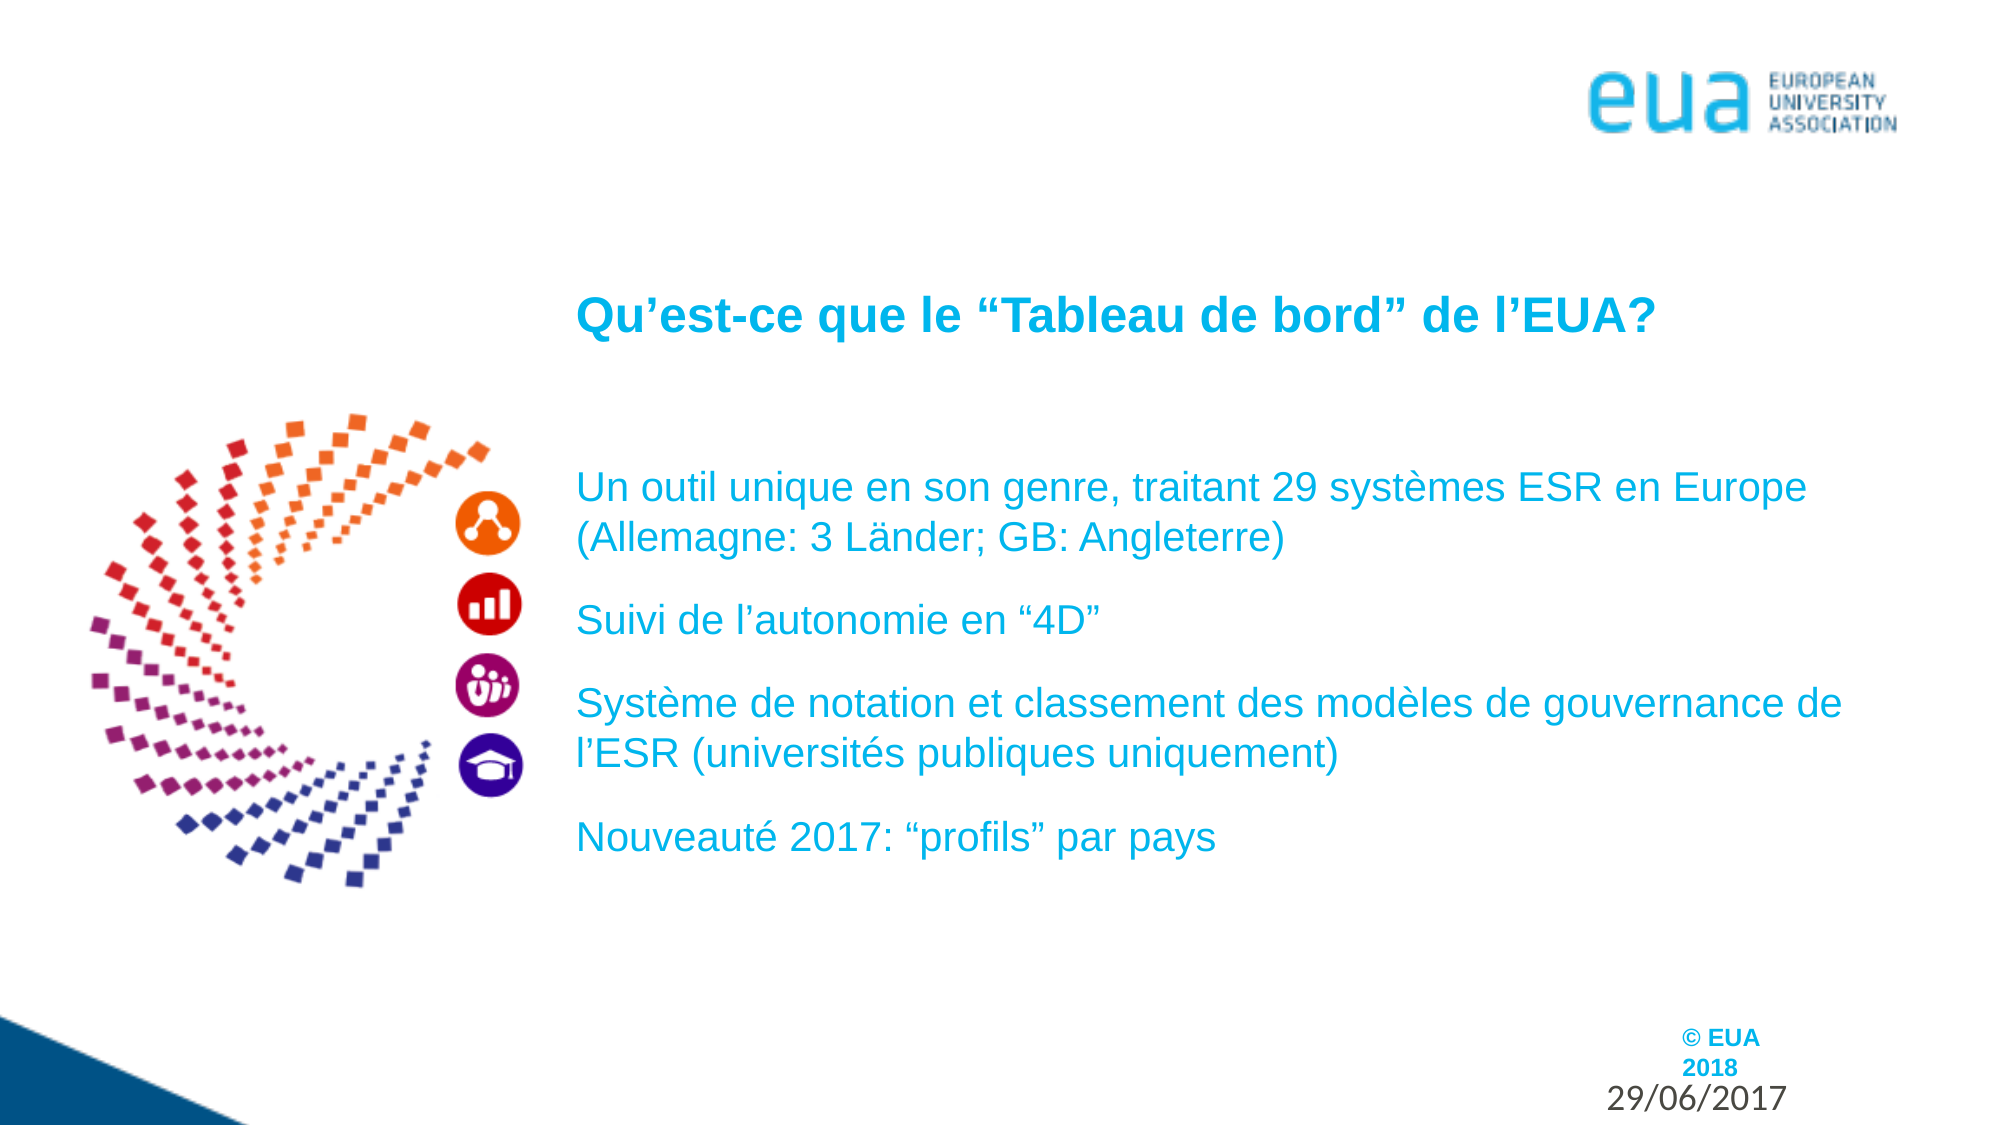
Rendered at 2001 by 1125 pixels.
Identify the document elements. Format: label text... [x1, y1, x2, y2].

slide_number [1591, 1065, 2000, 1125]
picture [59, 395, 532, 920]
text_box Qu’est-ce que le “Tableau de bord” de l’EUA? Un outil unique en son genre, traitant 29 systèmes ESR en Europe (Allemagne: 3 Länder; GB: Angleterre) Suivi de l’autonomie en “4D” Système de notation et classement des modèles de gouvernance de l’ESR (universités publiques uniquement) Nouveauté 2017: “profils” par pays [561, 275, 1974, 995]
